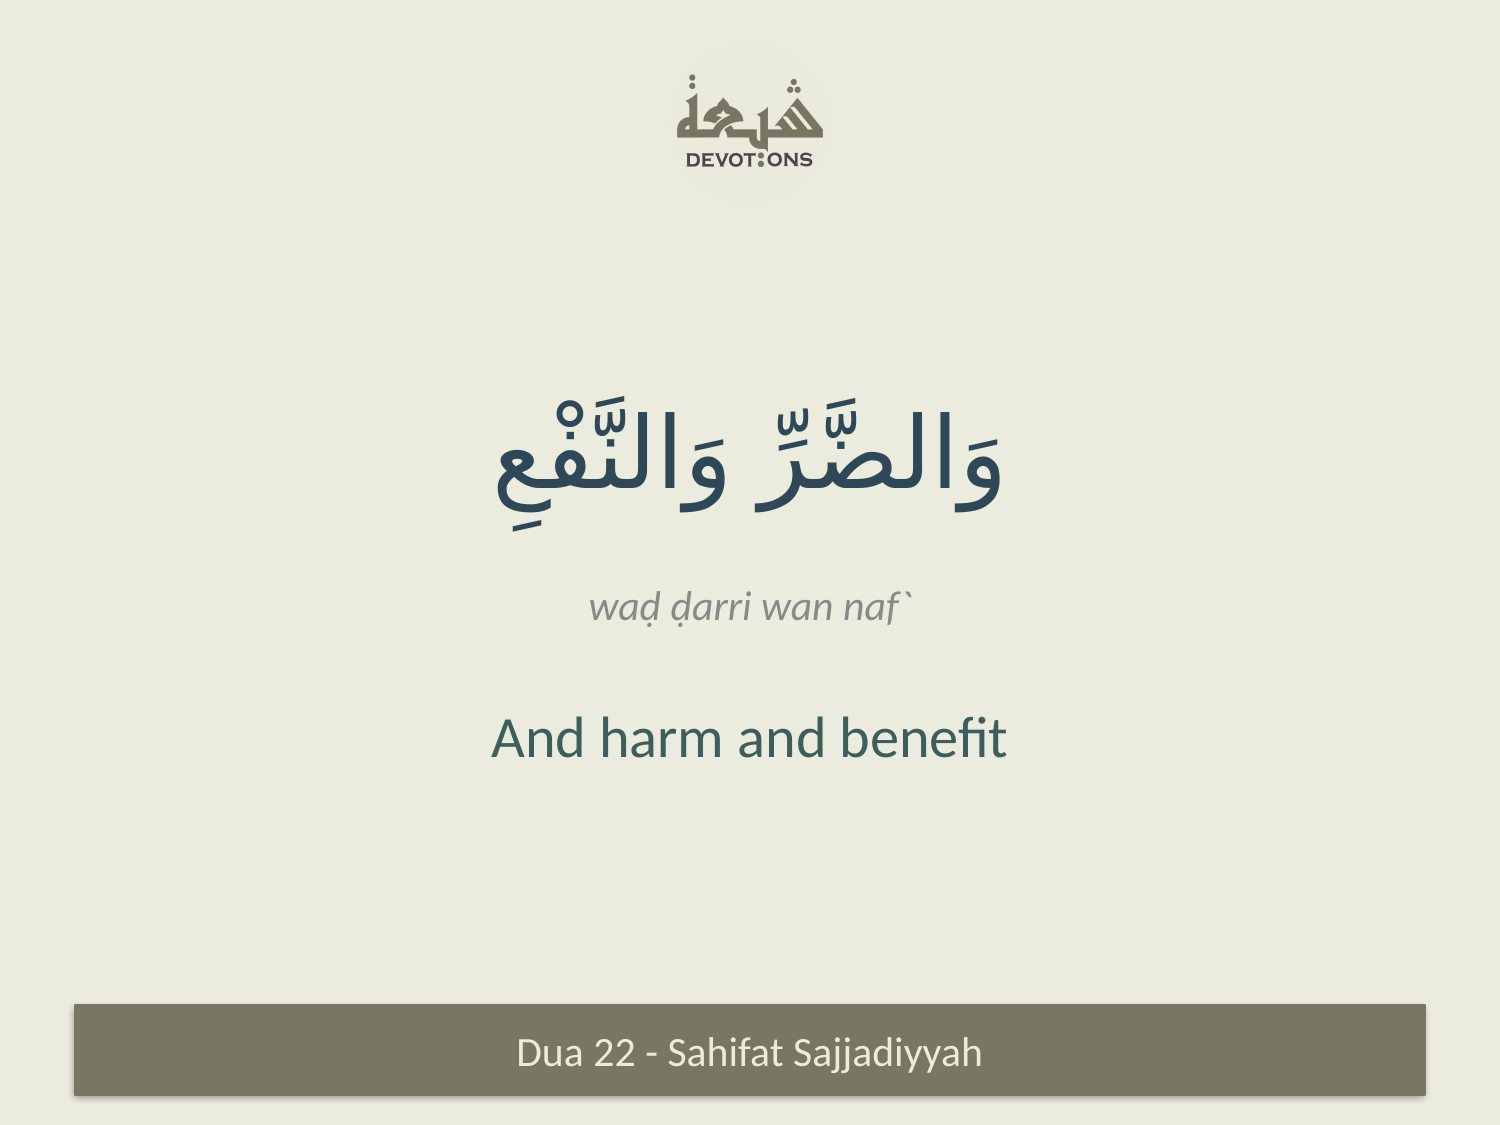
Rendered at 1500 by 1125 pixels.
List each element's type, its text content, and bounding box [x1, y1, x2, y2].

text_box Dua 22 - Sahifat Sajjadiyyah [501, 1017, 999, 1083]
text_box [74, 1004, 1426, 1096]
picture [656, 29, 844, 218]
text_box وَالضَّرِّ وَالنَّفْعِ waḍ ḍarri wan naf` And harm and benefit [74, 381, 1425, 776]
